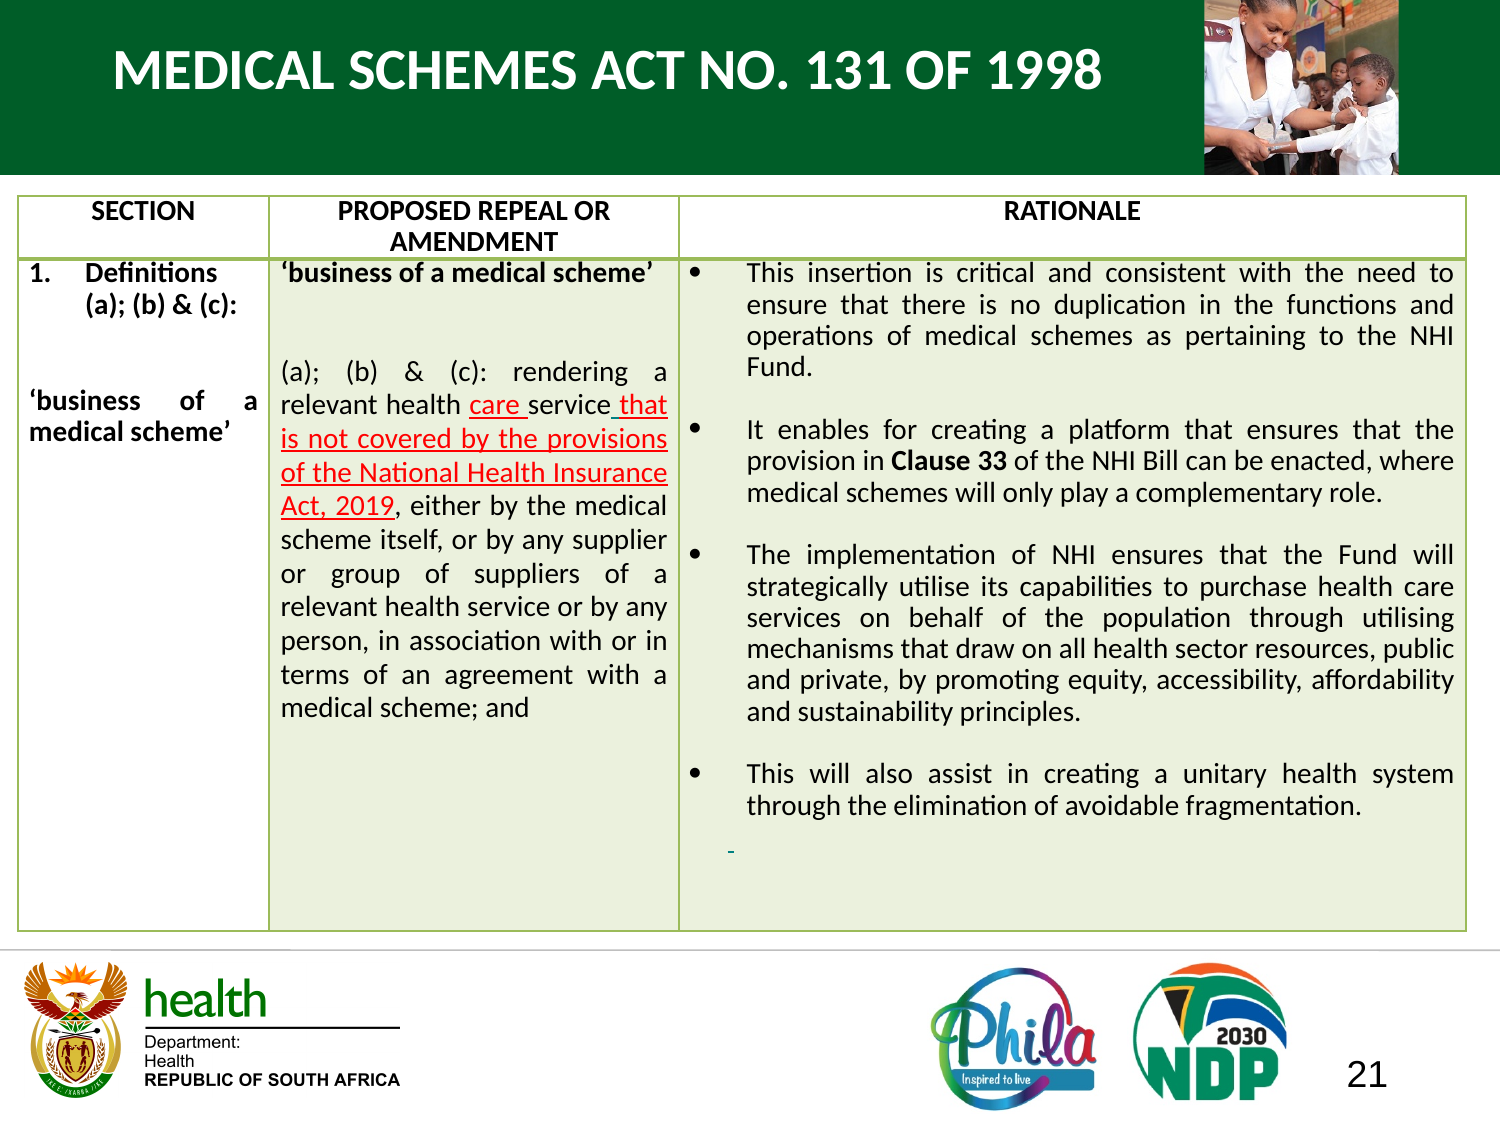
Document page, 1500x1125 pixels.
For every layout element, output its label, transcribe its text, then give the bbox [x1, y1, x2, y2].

picture [1127, 952, 1302, 1125]
table_cell Definitions (a); (b) & (c): ‘business of a medical scheme’ [19, 261, 268, 930]
table_header PROPOSED REPEAL OR AMENDMENT [270, 197, 678, 257]
picture [1204, 0, 1399, 175]
title MEDICAL SCHEMES ACT NO. 131 OF 1998 [17, 19, 1199, 173]
picture [927, 964, 1103, 1114]
table_cell ‘business of a medical scheme’ (a); (b) & (c): rendering a relevant health care service that is not covered by the provisions of the National Health Insurance Act, 2019, either by the medical scheme itself, or by any supplier or group of suppliers of a relevant health service or by any person, in association with or in terms of an agreement with a medical scheme; and [270, 261, 678, 930]
table_header RATIONALE [680, 197, 1465, 257]
table_header SECTION [19, 197, 268, 257]
table_cell This insertion is critical and consistent with the need to ensure that there is no duplication in the functions and operations of medical schemes as pertaining to the NHI Fund. It enables for creating a platform that ensures that the provision in Clause 33 of the NHI Bill can be enacted, where medical schemes will only play a complementary role. The implementation of NHI ensures that the Fund will strategically utilise its capabilities to purchase health care services on behalf of the population through utilising mechanisms that draw on all health sector resources, public and private, by promoting equity, accessibility, affordability and sustainability principles. This will also assist in creating a unitary health system through the elimination of avoidable fragmentation. [680, 261, 1465, 930]
picture [24, 962, 400, 1098]
